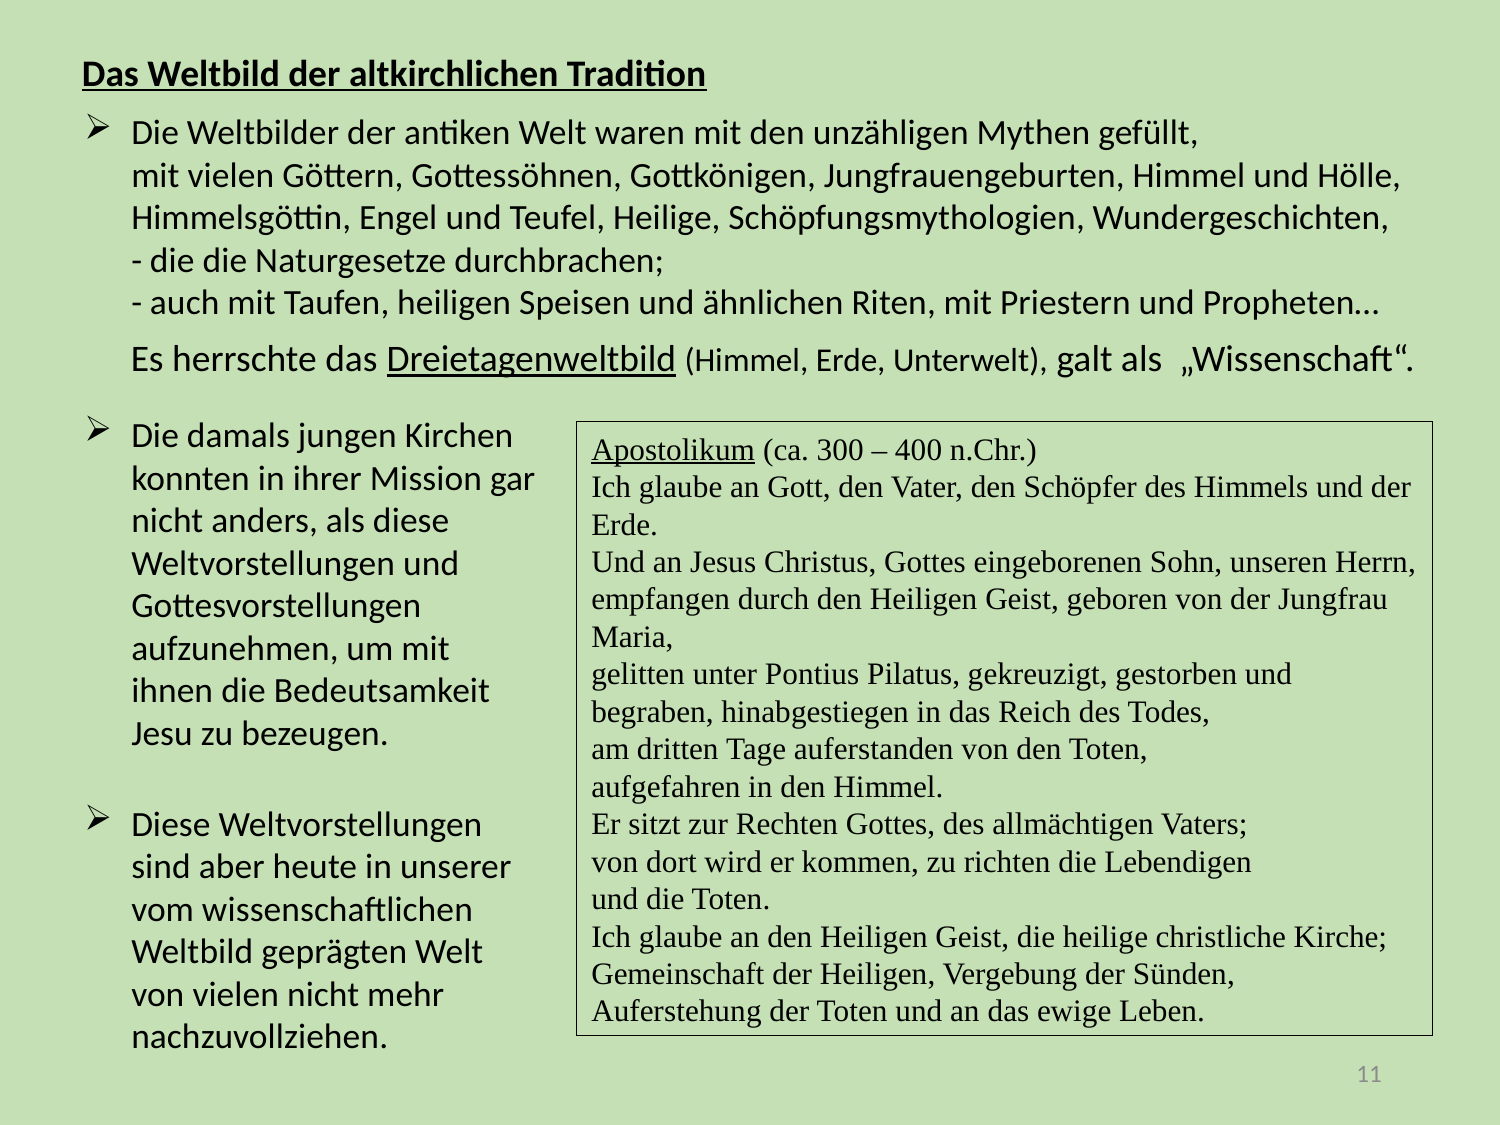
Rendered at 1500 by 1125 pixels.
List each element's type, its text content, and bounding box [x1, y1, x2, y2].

title Das Weltbild der altkirchlichen Tradition [66, 28, 1361, 119]
text_box Die damals jungen Kirchen konnten in ihrer Mission gar nicht anders, als diese Weltvorstellungen und Gottesvorstellungen aufzunehmen, um mit ihnen die Bedeutsamkeit Jesu zu bezeugen. [69, 404, 555, 760]
text_box Diese Weltvorstellungen sind aber heute in unserer vom wissenschaftlichen Weltbild geprägten Welt von vielen nicht mehr nachzuvollziehen. [69, 793, 531, 1063]
slide_number 11 [1059, 1042, 1397, 1103]
text_box Die Weltbilder der antiken Welt waren mit den unzähligen Mythen gefüllt, mit vielen Göttern, Gottessöhnen, Gottkönigen, Jungfrauengeburten, Himmel und Hölle, Himmelsgöttin, Engel und Teufel, Heilige, Schöpfungsmythologien, Wundergeschichten, - die die Naturgesetze durchbrachen; - auch mit Taufen, heiligen Speisen und ähnlichen Riten, mit Priestern und Propheten… [69, 101, 1448, 330]
text_box Es herrschte das Dreietagenweltbild (Himmel, Erde, Unterwelt), galt als „Wissenschaft“. [116, 326, 1448, 387]
text_box Apostolikum (ca. 300 – 400 n.Chr.) Ich glaube an Gott, den Vater, den Schöpfer des Himmels und der Erde. Und an Jesus Christus, Gottes eingeborenen Sohn, unseren Herrn, empfangen durch den Heiligen Geist, geboren von der Jungfrau Maria, gelitten unter Pontius Pilatus, gekreuzigt, gestorben und begraben, hinabgestiegen in das Reich des Todes, am dritten Tage auferstanden von den Toten, aufgefahren in den Himmel. Er sitzt zur Rechten Gottes, des allmächtigen Vaters; von dort wird er kommen, zu richten die Lebendigen und die Toten. Ich glaube an den Heiligen Geist, die heilige christliche Kirche; Gemeinschaft der Heiligen, Vergebung der Sünden, Auferstehung der Toten und an das ewige Leben. [576, 421, 1433, 1036]
